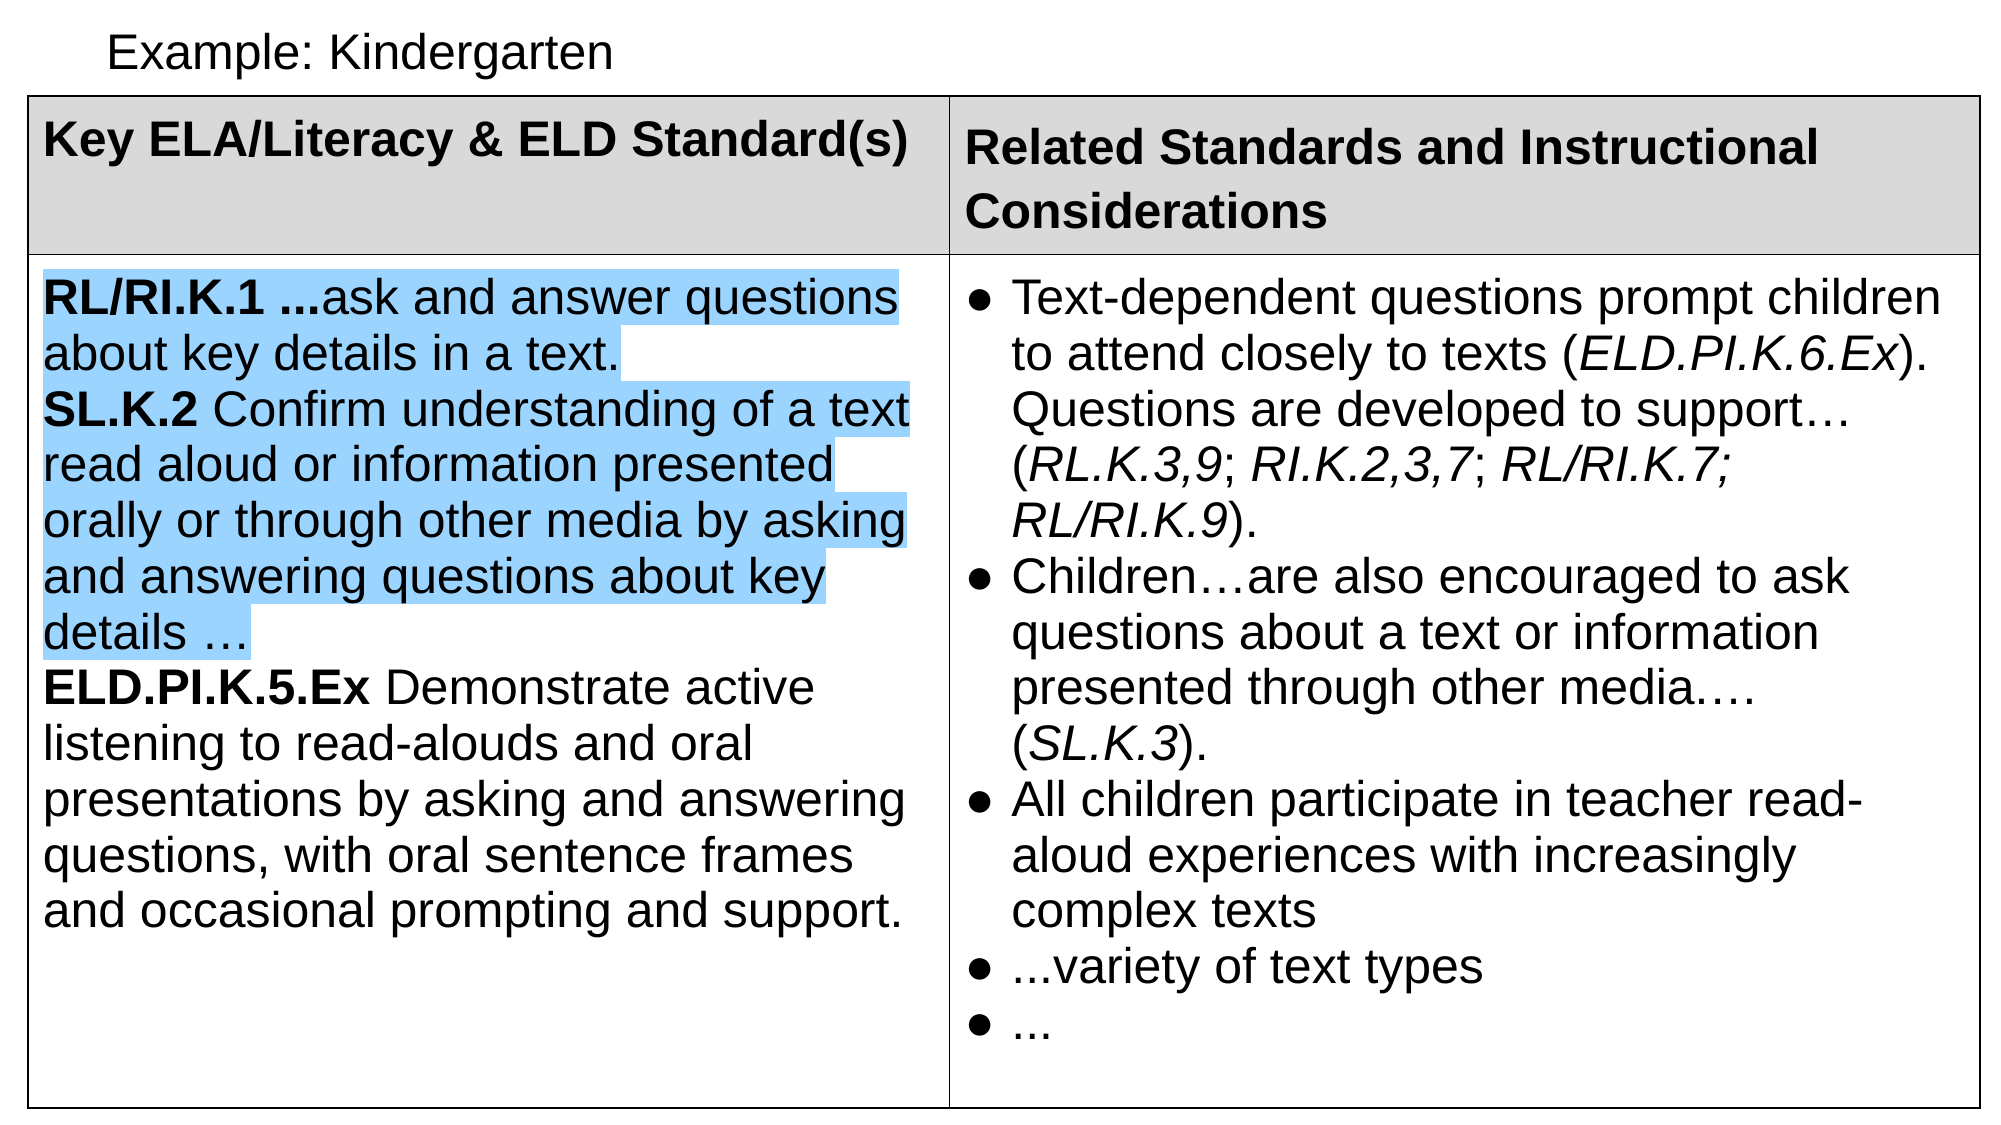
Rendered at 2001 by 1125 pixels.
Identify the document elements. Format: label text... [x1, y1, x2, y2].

table_header Related Standards and Instructional Considerations [950, 97, 1979, 254]
table_cell RL/RI.K.1 ...ask and answer questions about key details in a text. SL.K.2 Confirm understanding of a text read aloud or information presented orally or through other media by asking and answering questions about key details … ELD.PI.K.5.Ex Demonstrate active listening to read-alouds and oral presentations by asking and answering questions, with oral sentence frames and occasional prompting and support. [29, 255, 949, 1107]
table_header Key ELA/Literacy & ELD Standard(s) [29, 97, 949, 254]
table_cell Text-dependent questions prompt children to attend closely to texts (ELD.PI.K.6.Ex). Questions are developed to support… (RL.K.3,9; RI.K.2,3,7; RL/RI.K.7; RL/RI.K.9). Children…are also encouraged to ask questions about a text or information presented through other media.… (SL.K.3). All children participate in teacher read-aloud experiences with increasingly complex texts ...variety of text types ... [950, 255, 1979, 1107]
title Example: Kindergarten [91, 4, 1817, 95]
